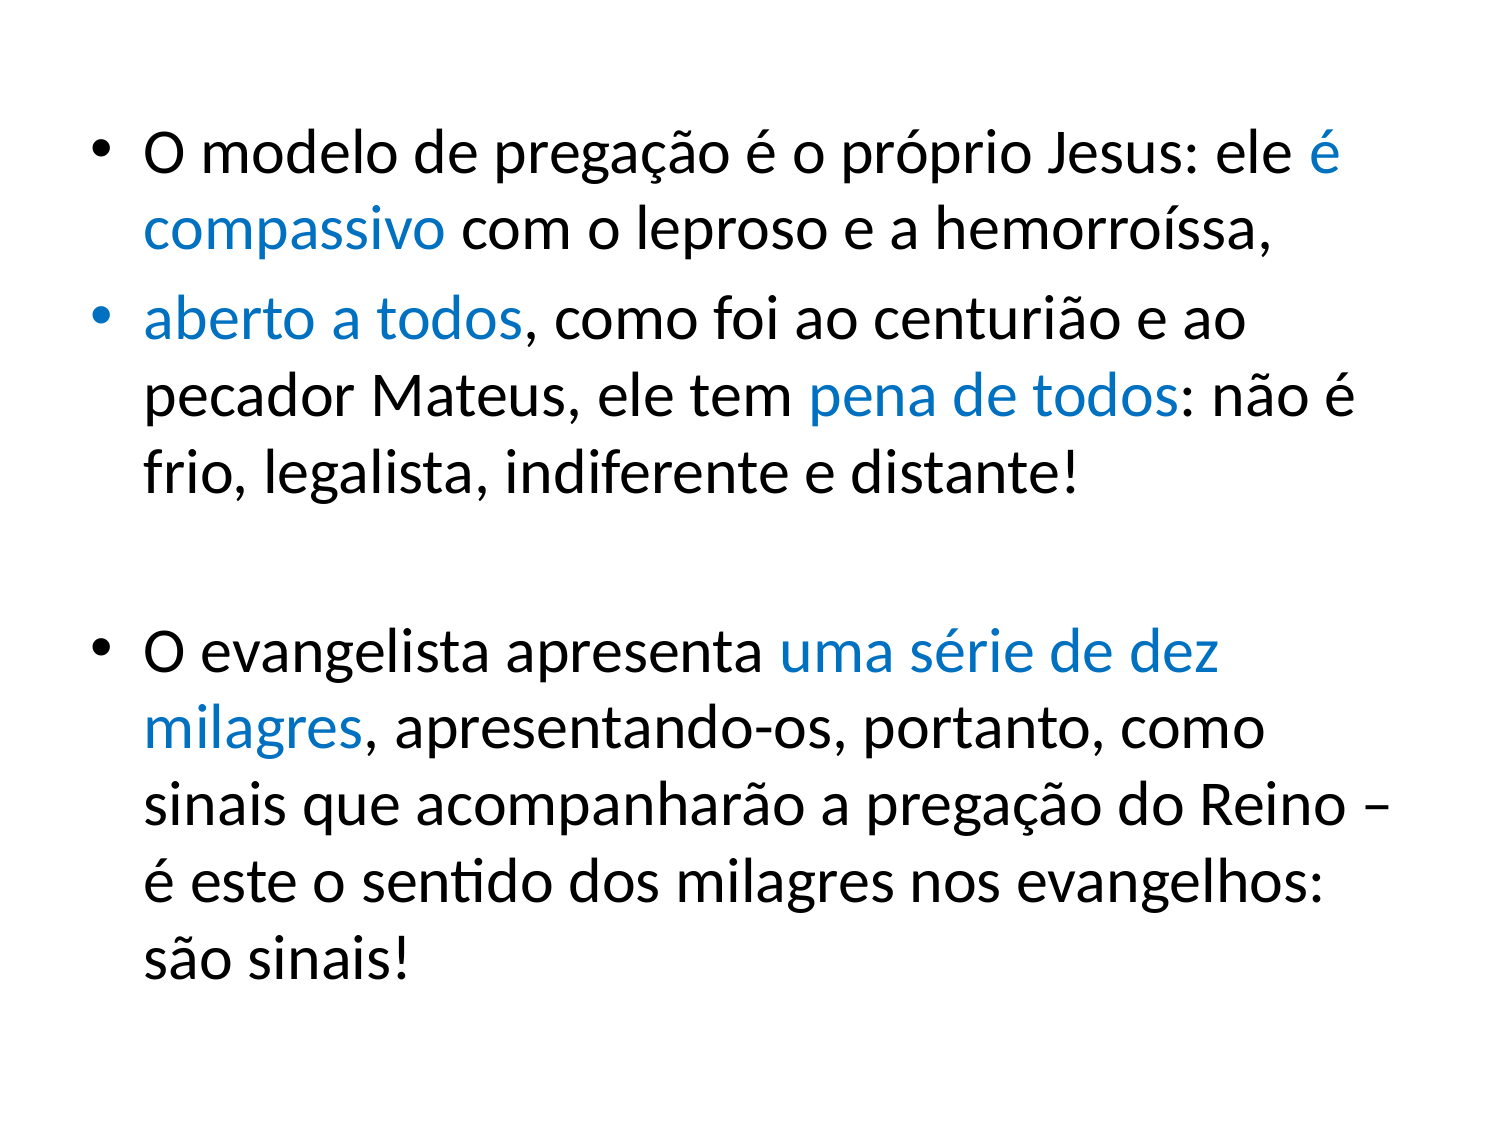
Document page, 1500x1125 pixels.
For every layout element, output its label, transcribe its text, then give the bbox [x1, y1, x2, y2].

list O modelo de pregação é o próprio Jesus: ele é compassivo com o leproso e a hemorroíssa, aberto a todos, como foi ao centurião e ao pecador Mateus, ele tem pena de todos: não é frio, legalista, indiferente e distante! O evangelista apresenta uma série de dez milagres, apresentando-os, portanto, como sinais que acompanharão a pregação do Reino – é este o sentido dos milagres nos evangelhos: são sinais! [75, 101, 1425, 1005]
